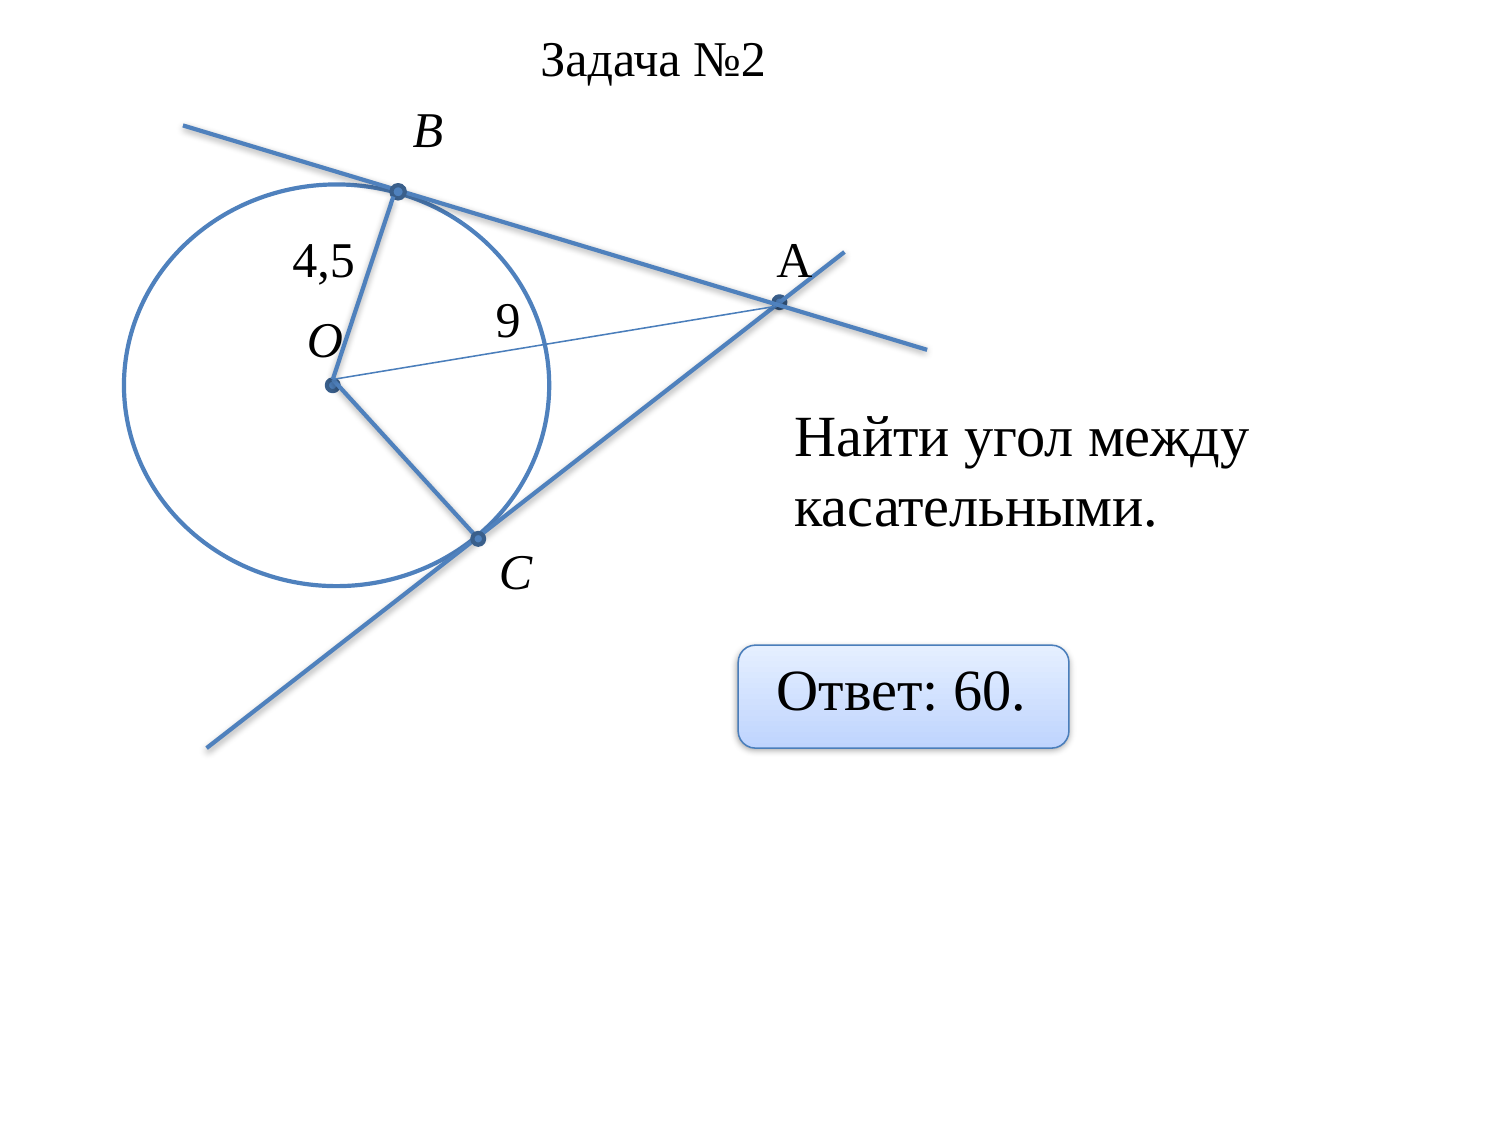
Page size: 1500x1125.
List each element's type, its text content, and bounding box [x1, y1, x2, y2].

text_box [206, 358, 845, 749]
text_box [332, 388, 479, 540]
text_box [332, 196, 394, 305]
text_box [332, 306, 776, 380]
text_box [850, 730, 1070, 749]
text_box Задача №2 [525, 19, 1117, 94]
text_box Ответ: 60. [850, 645, 1376, 730]
text_box B [398, 89, 514, 123]
text_box [121, 249, 201, 543]
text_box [182, 125, 928, 350]
text_box Найти угол между касательными. [850, 391, 1341, 546]
